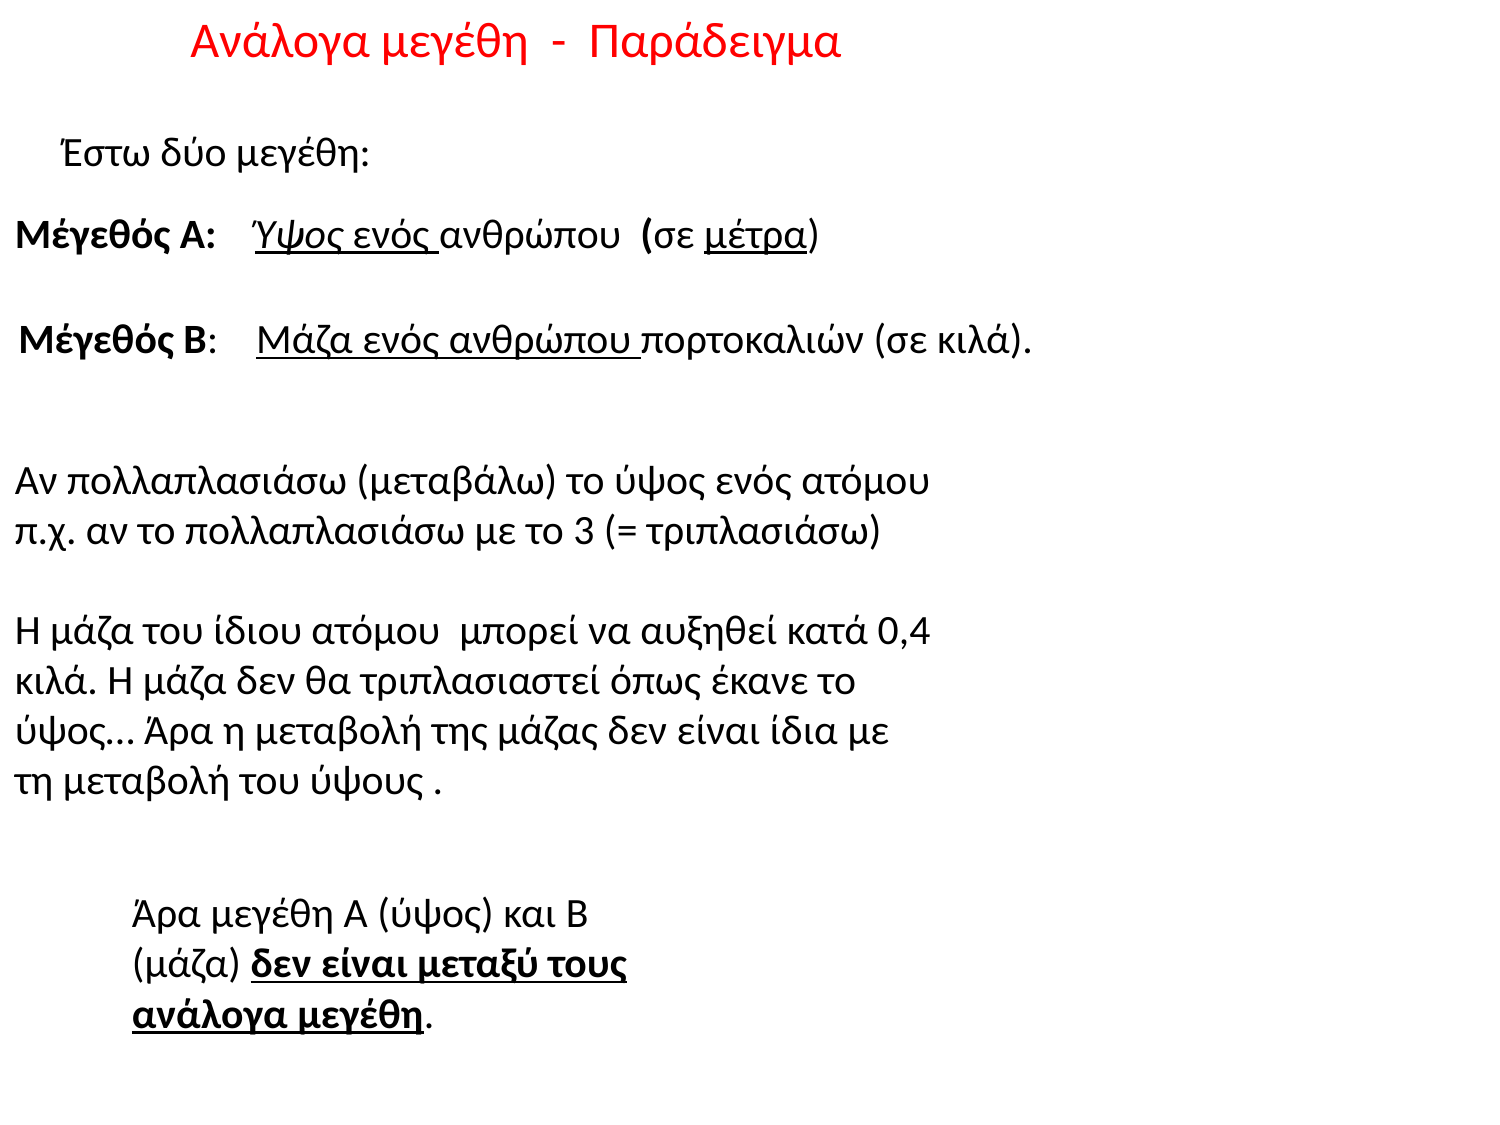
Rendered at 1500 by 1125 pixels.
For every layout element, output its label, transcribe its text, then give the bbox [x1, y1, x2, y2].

text_box Μέγεθός Β: Μάζα ενός ανθρώπου πορτοκαλιών (σε κιλά). [3, 304, 1049, 370]
text_box Αν πολλαπλασιάσω (μεταβάλω) το ύψος ενός ατόμου π.χ. αν το πολλαπλασιάσω με το 3 (= τριπλασιάσω) Η μάζα του ίδιου ατόμου μπορεί να αυξηθεί κατά 0,4 κιλά. Η μάζα δεν θα τριπλασιαστεί όπως έκανε το ύψος… Άρα η μεταβολή της μάζας δεν είναι ίδια με τη μεταβολή του ύψους . [0, 445, 950, 861]
text_box Έστω δύο μεγέθη: [48, 117, 387, 182]
text_box Μέγεθός Α: Ύψος ενός ανθρώπου (σε μέτρα) [0, 199, 950, 264]
text_box Ανάλογα μεγέθη - Παράδειγμα [175, 0, 1055, 75]
text_box Άρα μεγέθη Α (ύψος) και Β (μάζα) δεν είναι μεταξύ τους ανάλογα μεγέθη. [117, 878, 680, 1044]
